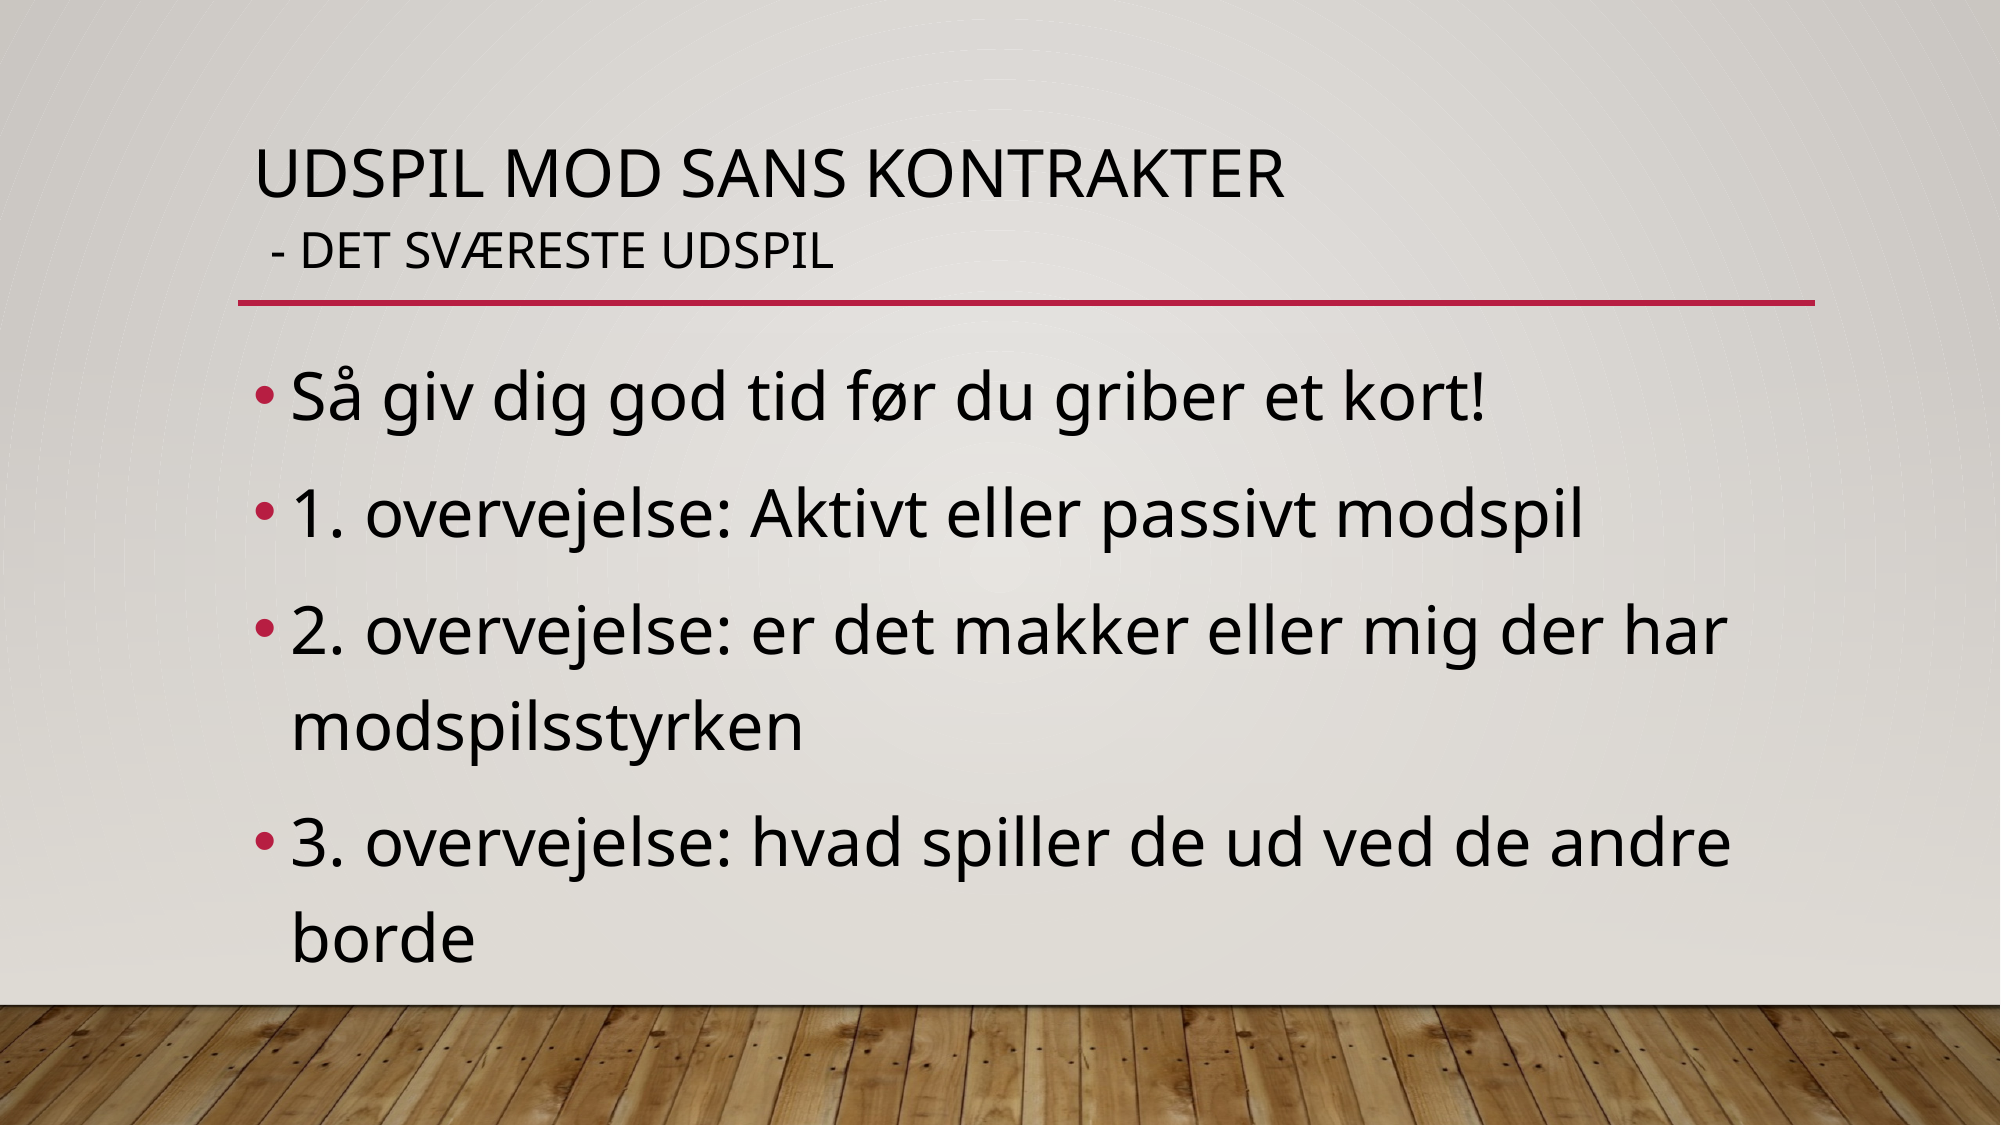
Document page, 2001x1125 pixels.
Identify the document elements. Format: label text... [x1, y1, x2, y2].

picture [0, 1005, 2000, 1125]
list Så giv dig god tid før du griber et kort! 1. overvejelse: Aktivt eller passivt modspil 2. overvejelse: er det makker eller mig der har modspilsstyrken 3. overvejelse: hvad spiller de ud ved de andre borde [238, 330, 1814, 897]
title Udspil mod sans kontrakter - Det sværeste udspil [238, 131, 1814, 305]
